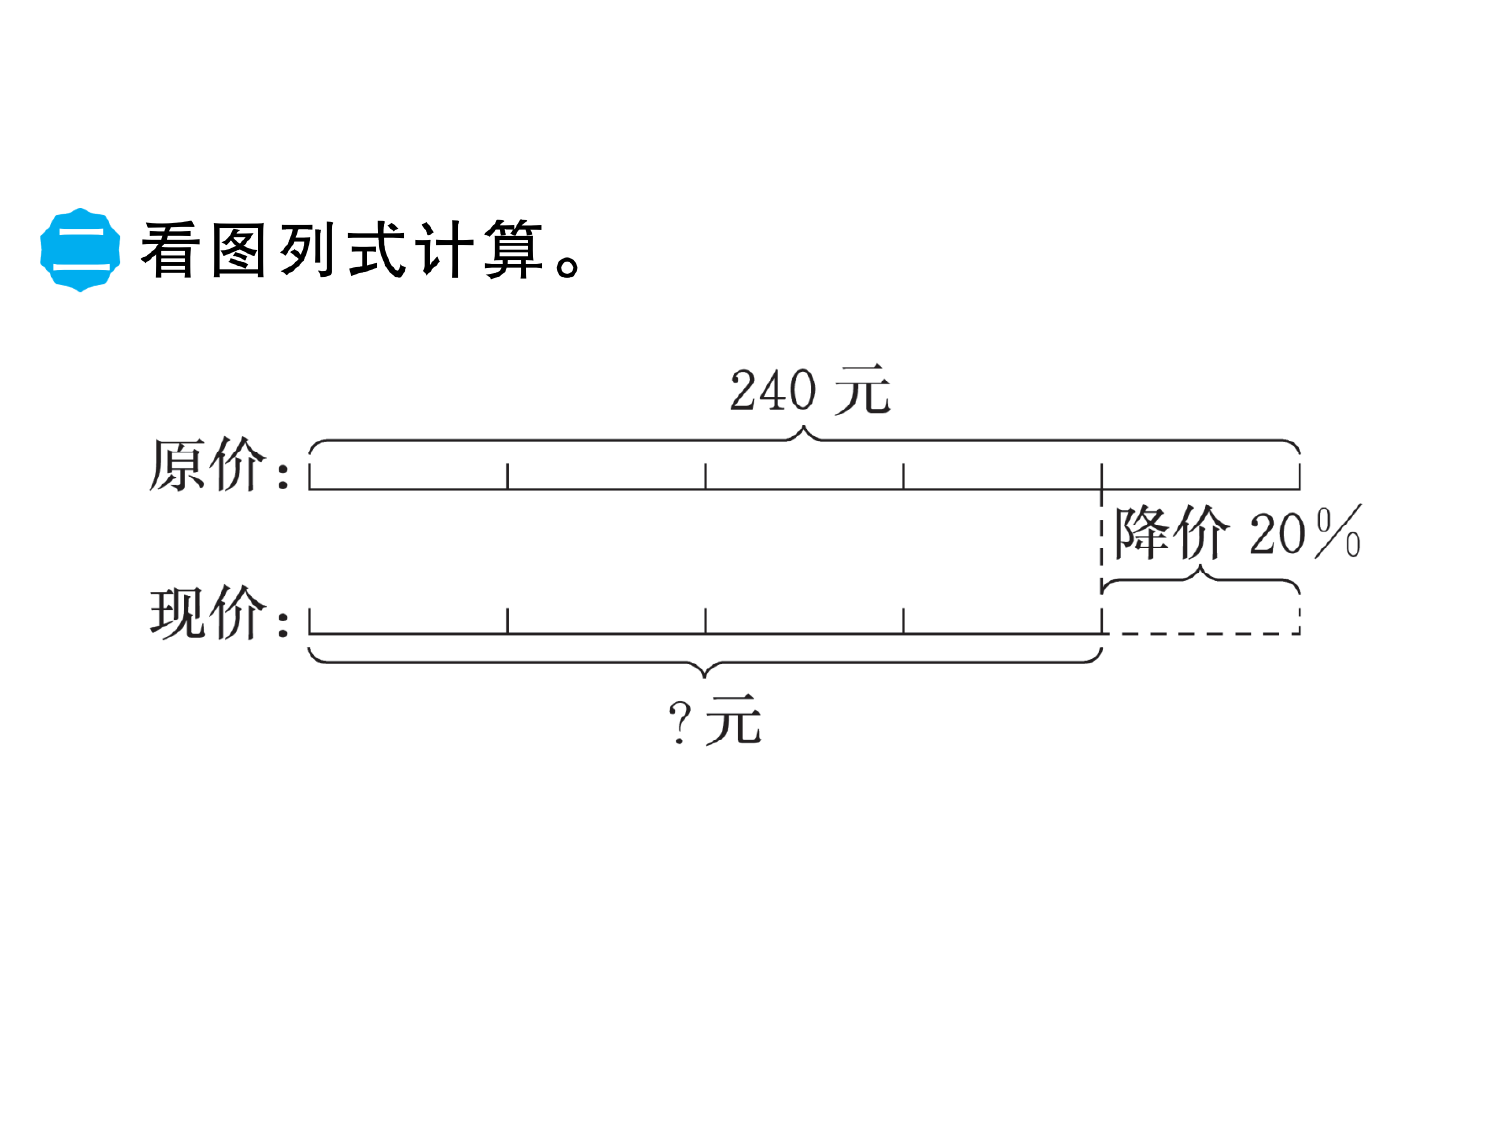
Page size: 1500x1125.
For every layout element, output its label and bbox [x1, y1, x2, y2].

picture [35, 177, 1453, 917]
